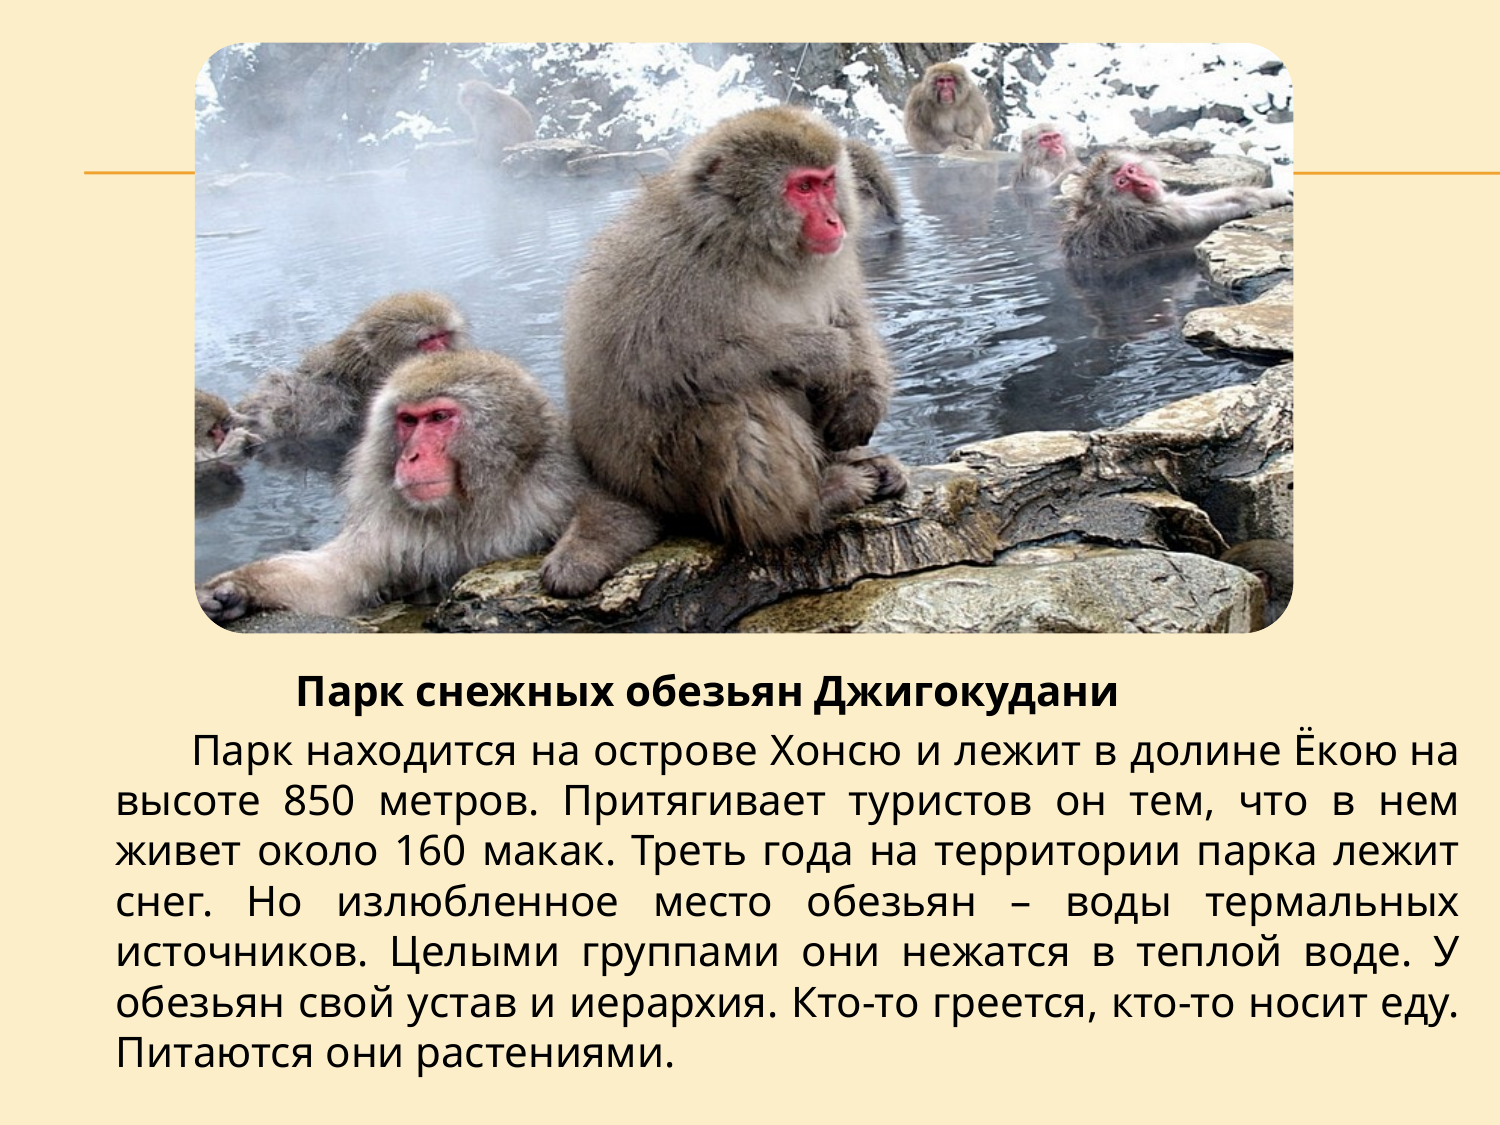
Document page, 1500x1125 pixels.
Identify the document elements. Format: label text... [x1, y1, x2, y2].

list Парк снежных обезьян Джигокудани Парк находится на острове Хонсю и лежит в долине Ёкою на высоте 850 метров. Притягивает туристов он тем, что в нем живет около 160 макак. Треть года на территории парка лежит снег. Но излюбленное место обезьян – воды термальных источников. Целыми группами они нежатся в теплой воде. У обезьян свой устав и иерархия. Кто-то греется, кто-то носит еду. Питаются они растениями. [50, 656, 1475, 1094]
picture [194, 42, 1294, 634]
